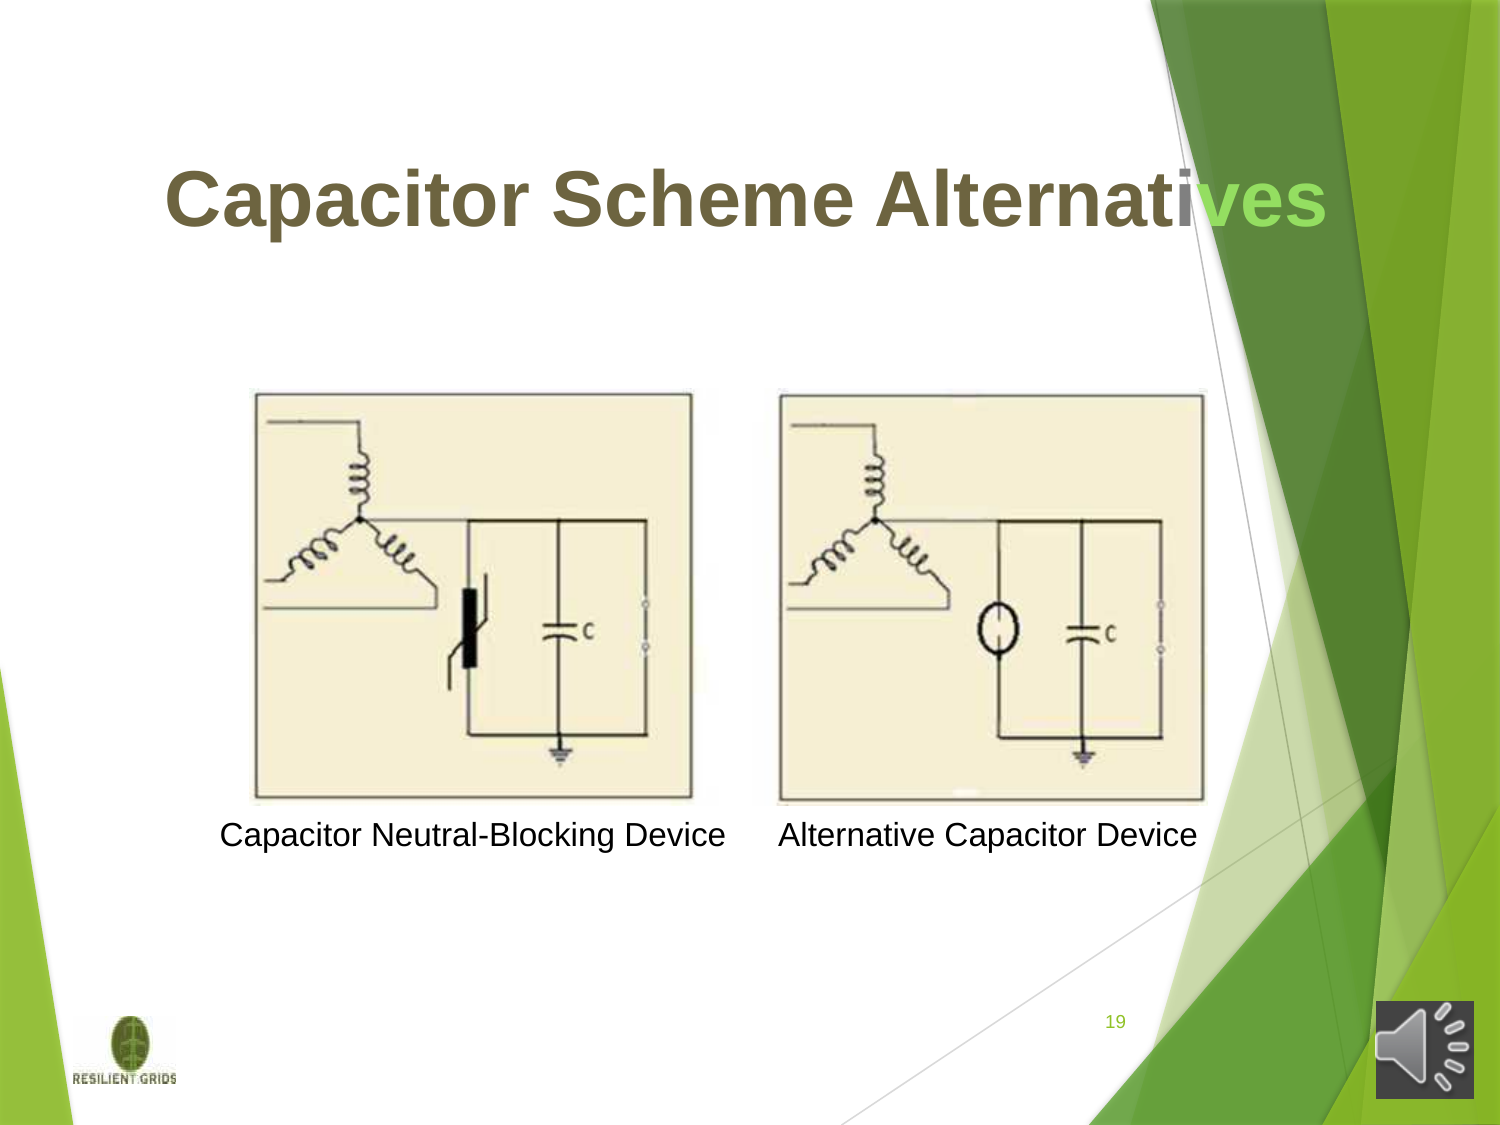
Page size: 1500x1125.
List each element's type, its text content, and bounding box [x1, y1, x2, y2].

text_box Alternative Capacitor Device [763, 805, 1351, 861]
picture [73, 1015, 177, 1085]
slide_number 19 [1057, 991, 1142, 1051]
text_box Capacitor Scheme Alternatives [149, 140, 1425, 250]
picture [1374, 999, 1476, 1101]
picture [249, 387, 1209, 807]
text_box Capacitor Neutral-Blocking Device [199, 805, 747, 861]
